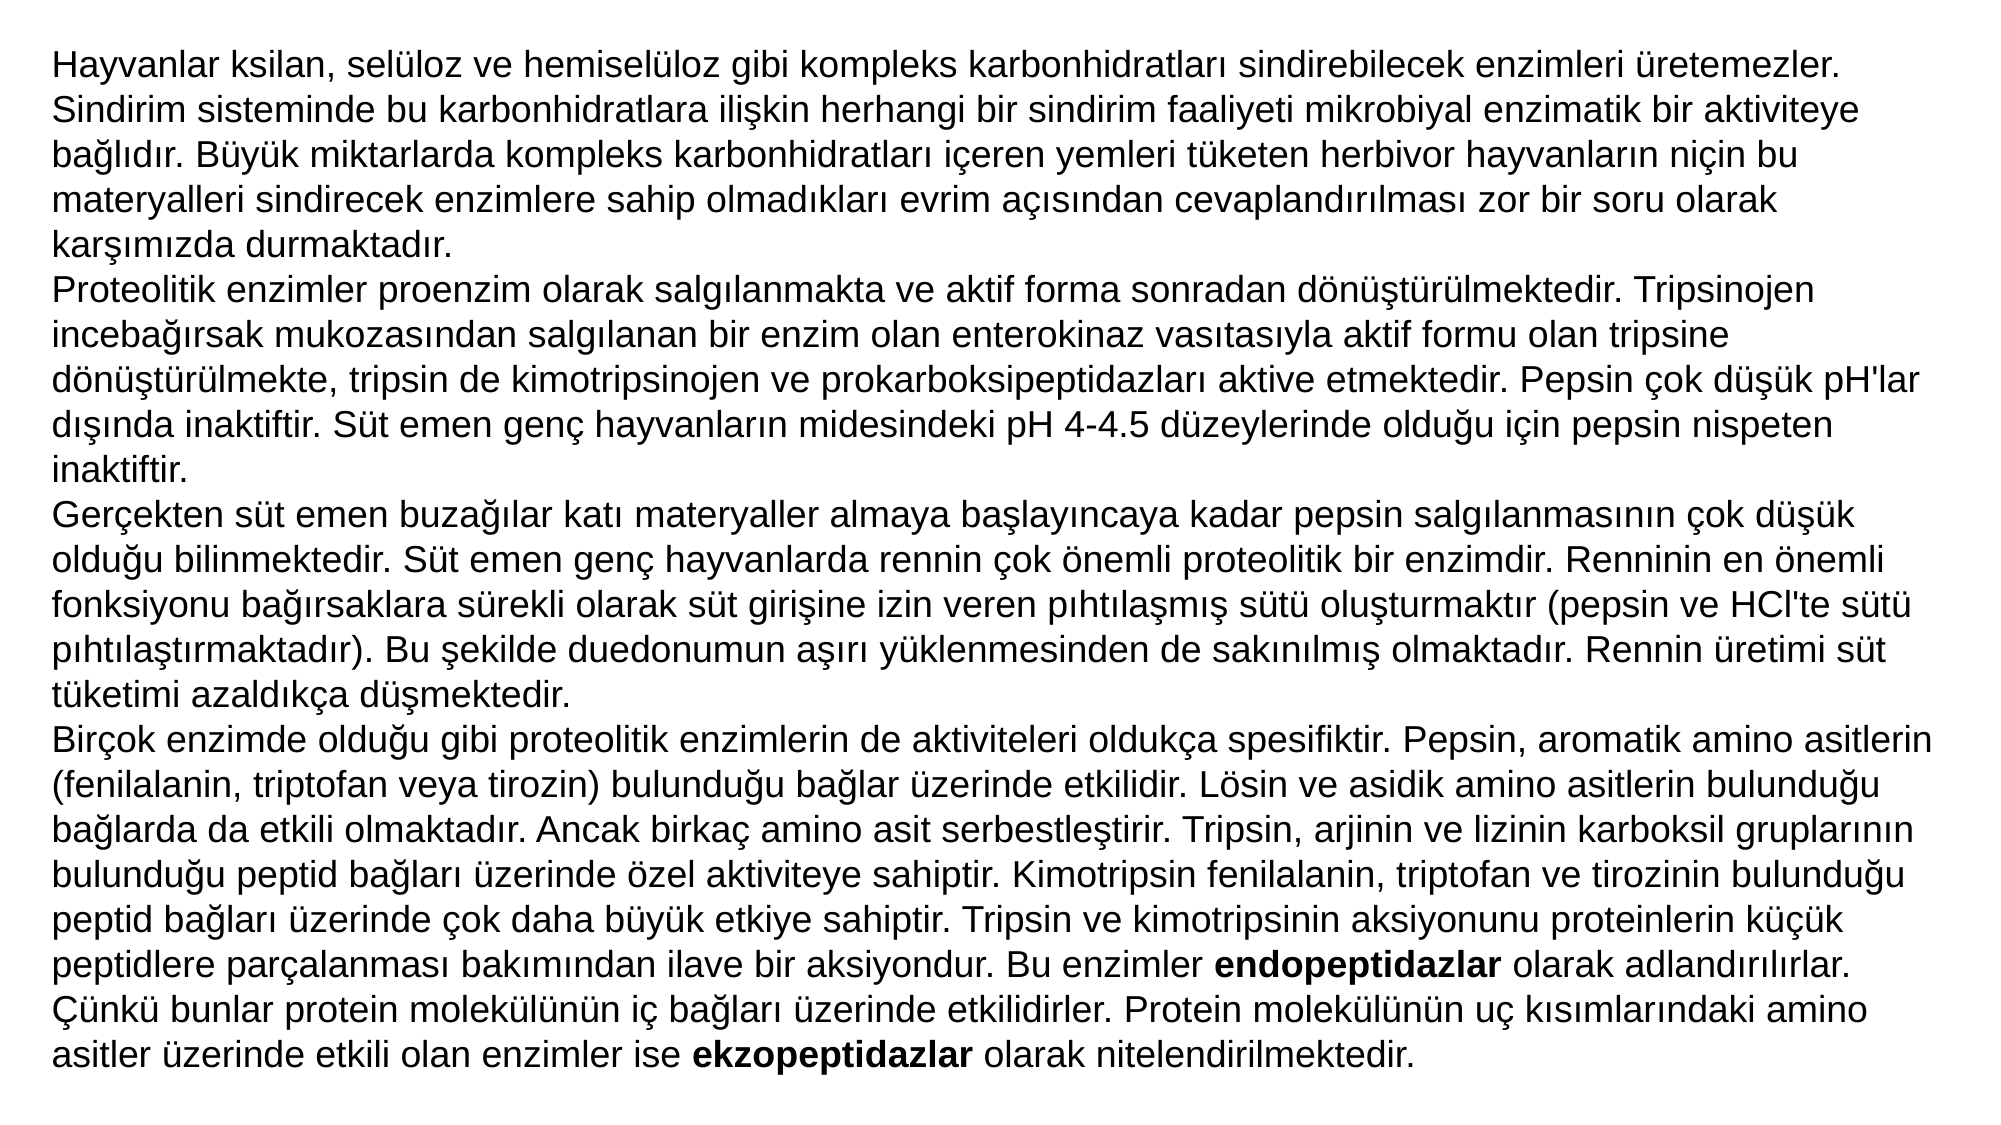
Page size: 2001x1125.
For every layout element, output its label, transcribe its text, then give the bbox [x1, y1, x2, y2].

text_box Hayvanlar ksilan, selüloz ve hemiselüloz gibi kompleks karbonhidratları sindirebilecek enzimleri üretemezler. Sindirim sisteminde bu karbonhidratlara ilişkin herhangi bir sindirim faaliyeti mikrobiyal enzimatik bir aktiviteye bağlıdır. Büyük miktarlarda kompleks karbonhidratları içeren yemleri tüketen herbivor hayvanların niçin bu materyalleri sindirecek enzimlere sahip olmadıkları evrim açısından cevaplandırılması zor bir soru olarak karşımızda durmaktadır. Proteolitik enzimler proenzim olarak salgılanmakta ve aktif forma sonradan dönüştürülmektedir. Tripsinojen incebağırsak mukozasından salgılanan bir enzim olan enterokinaz vasıtasıyla aktif formu olan tripsine dönüştürülmekte, tripsin de kimotripsinojen ve prokarboksipeptidazları aktive etmektedir. Pepsin çok düşük pH'lar dışında inaktiftir. Süt emen genç hayvanların midesindeki pH 4-4.5 düzeylerinde olduğu için pepsin nispeten inaktiftir. Gerçekten süt emen buzağılar katı materyaller almaya başlayıncaya kadar pepsin salgılanmasının çok düşük olduğu bilinmektedir. Süt emen genç hayvanlarda rennin çok önemli proteolitik bir enzimdir. Renninin en önemli fonksiyonu bağırsaklara sürekli olarak süt girişine izin veren pıhtılaşmış sütü oluşturmaktır (pepsin ve HCl'te sütü pıhtılaştırmaktadır). Bu şekilde duedonumun aşırı yüklenmesinden de sakınılmış olmaktadır. Rennin üretimi süt tüketimi azaldıkça düşmektedir. Birçok enzimde olduğu gibi proteolitik enzimlerin de aktiviteleri oldukça spesifiktir. Pepsin, aromatik amino asitlerin (fenilalanin, triptofan veya tirozin) bulunduğu bağlar üzerinde etkilidir. Lösin ve asidik amino asitlerin bulunduğu bağlarda da etkili olmaktadır. Ancak birkaç amino asit serbestleştirir. Tripsin, arjinin ve lizinin karboksil gruplarının bulunduğu peptid bağları üzerinde özel aktiviteye sahiptir. Kimotripsin fenilalanin, triptofan ve tirozinin bulunduğu peptid bağları üzerinde çok daha büyük etkiye sahiptir. Tripsin ve kimotripsinin aksiyonunu proteinlerin küçük peptidlere parçalanması bakımından ilave bir aksiyondur. Bu enzimler endopeptidazlar olarak adlandırılırlar. Çünkü bunlar protein molekülünün iç bağları üzerinde etkilidirler. Protein molekülünün uç kısımlarındaki amino asitler üzerinde etkili olan enzimler ise ekzopeptidazlar olarak nitelendirilmektedir. [36, 32, 1963, 1083]
